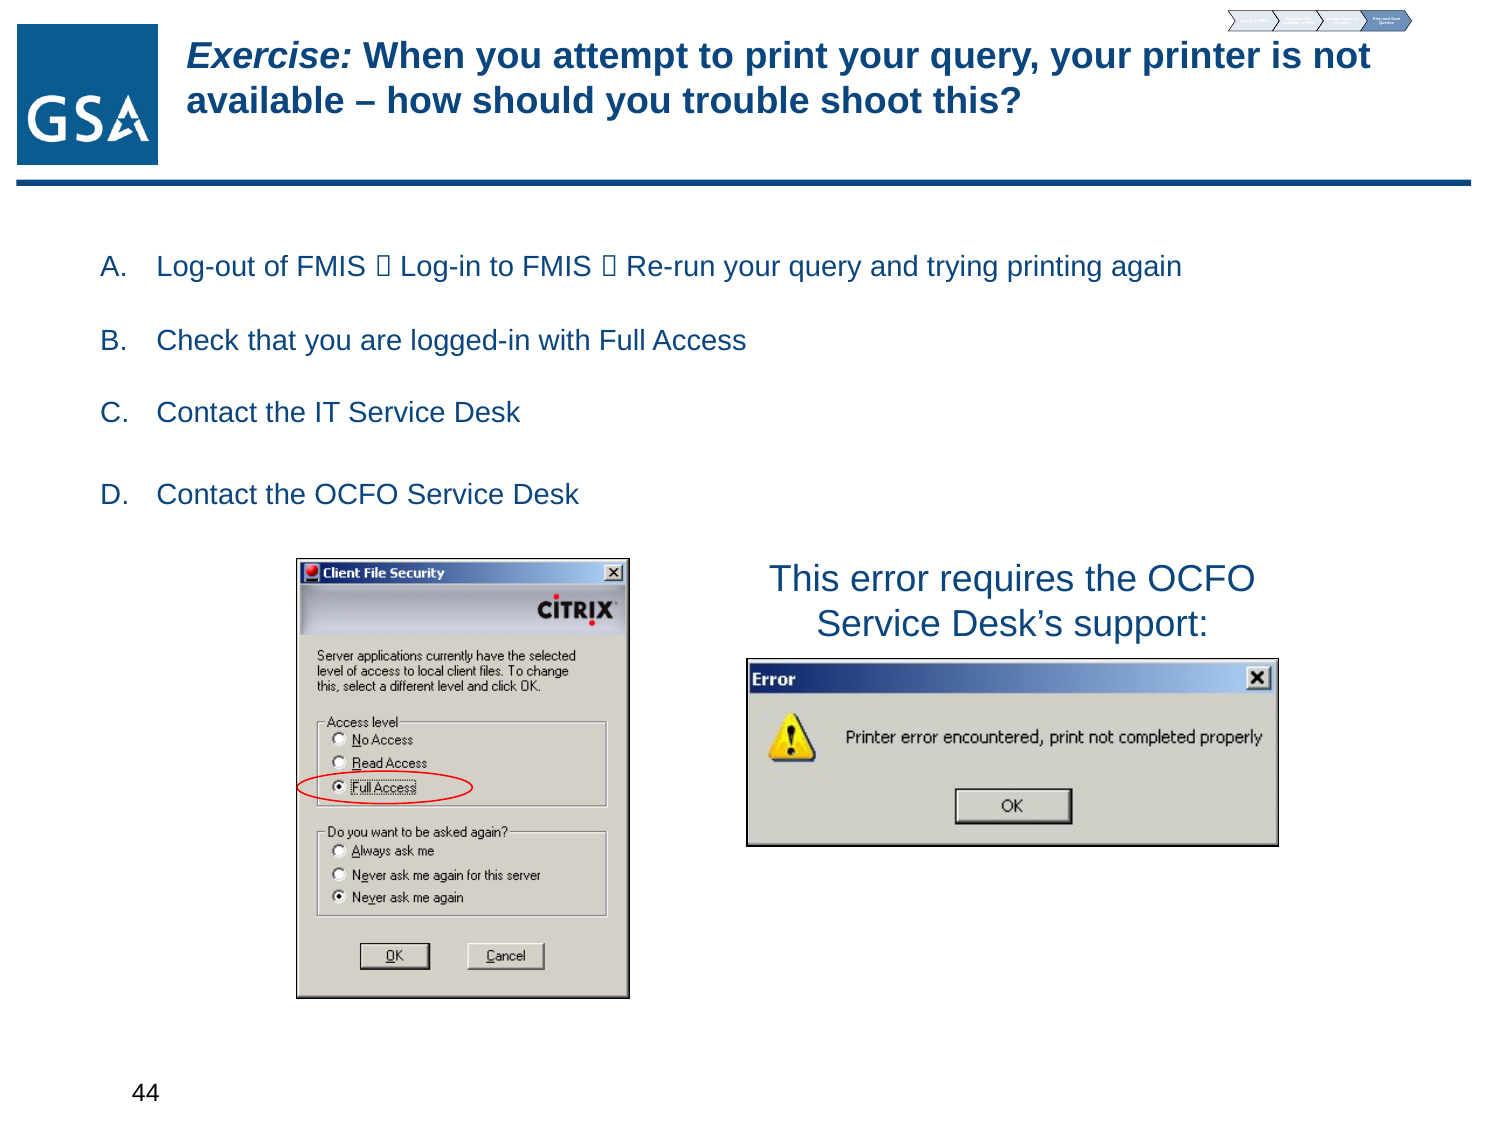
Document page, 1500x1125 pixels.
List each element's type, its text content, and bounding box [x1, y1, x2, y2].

text_box Exercise: When you attempt to print your query, your printer is not available – how should you trouble shoot this? [171, 23, 1480, 161]
text_box Contact the OCFO Service Desk [85, 467, 1412, 518]
text_box Log-out of FMIS  Log-in to FMIS  Re-run your query and trying printing again [85, 239, 1412, 290]
text_box Check that you are logged-in with Full Access [85, 314, 1412, 365]
picture [1227, 10, 1413, 32]
picture [747, 658, 1278, 846]
text_box This error requires the OCFO Service Desk’s support: [728, 546, 1297, 709]
text_box 44 [0, 1069, 292, 1125]
picture [17, 24, 158, 165]
picture [297, 559, 629, 999]
text_box Contact the IT Service Desk [85, 386, 1412, 437]
